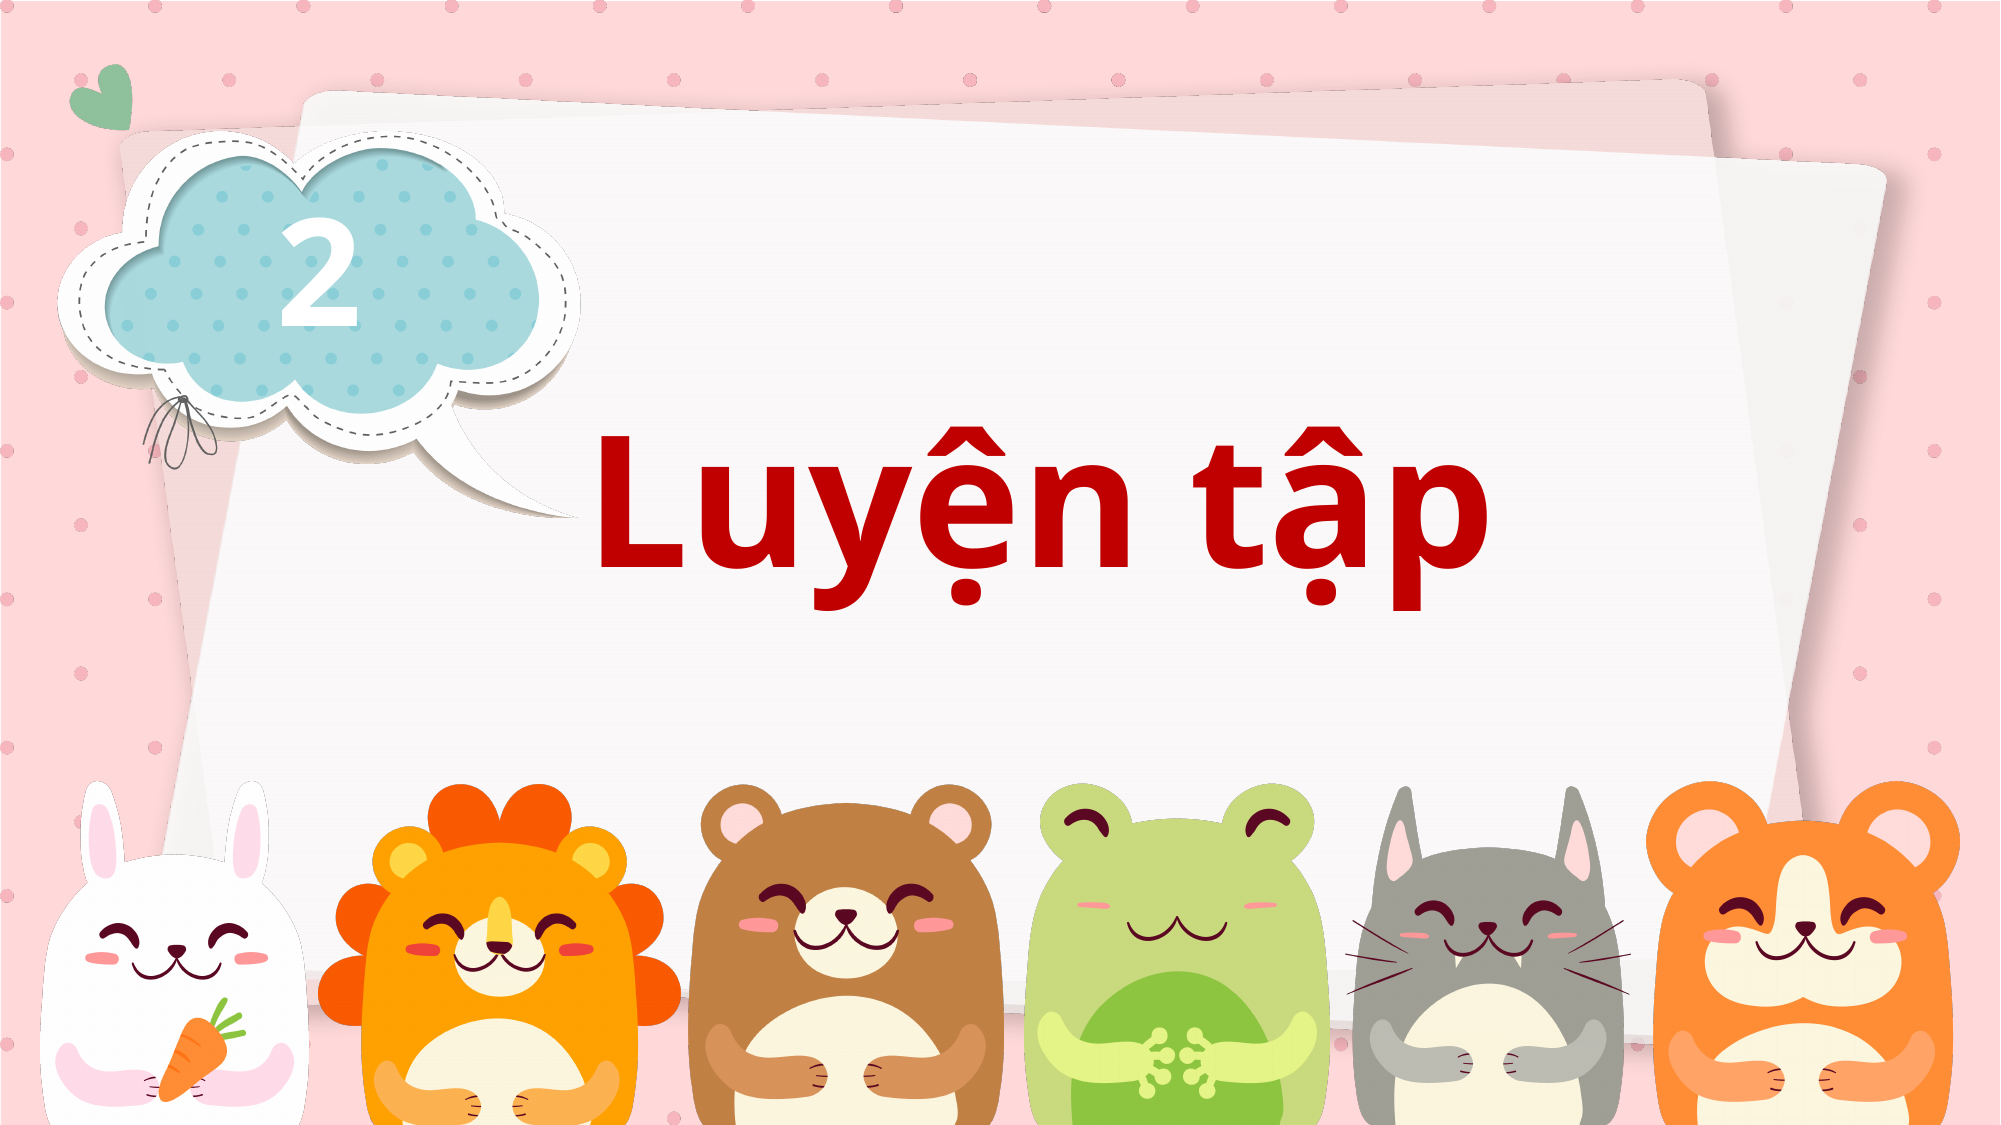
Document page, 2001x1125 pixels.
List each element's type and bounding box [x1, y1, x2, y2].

text_box [0, 0, 2000, 1125]
picture [40, 64, 1960, 1125]
